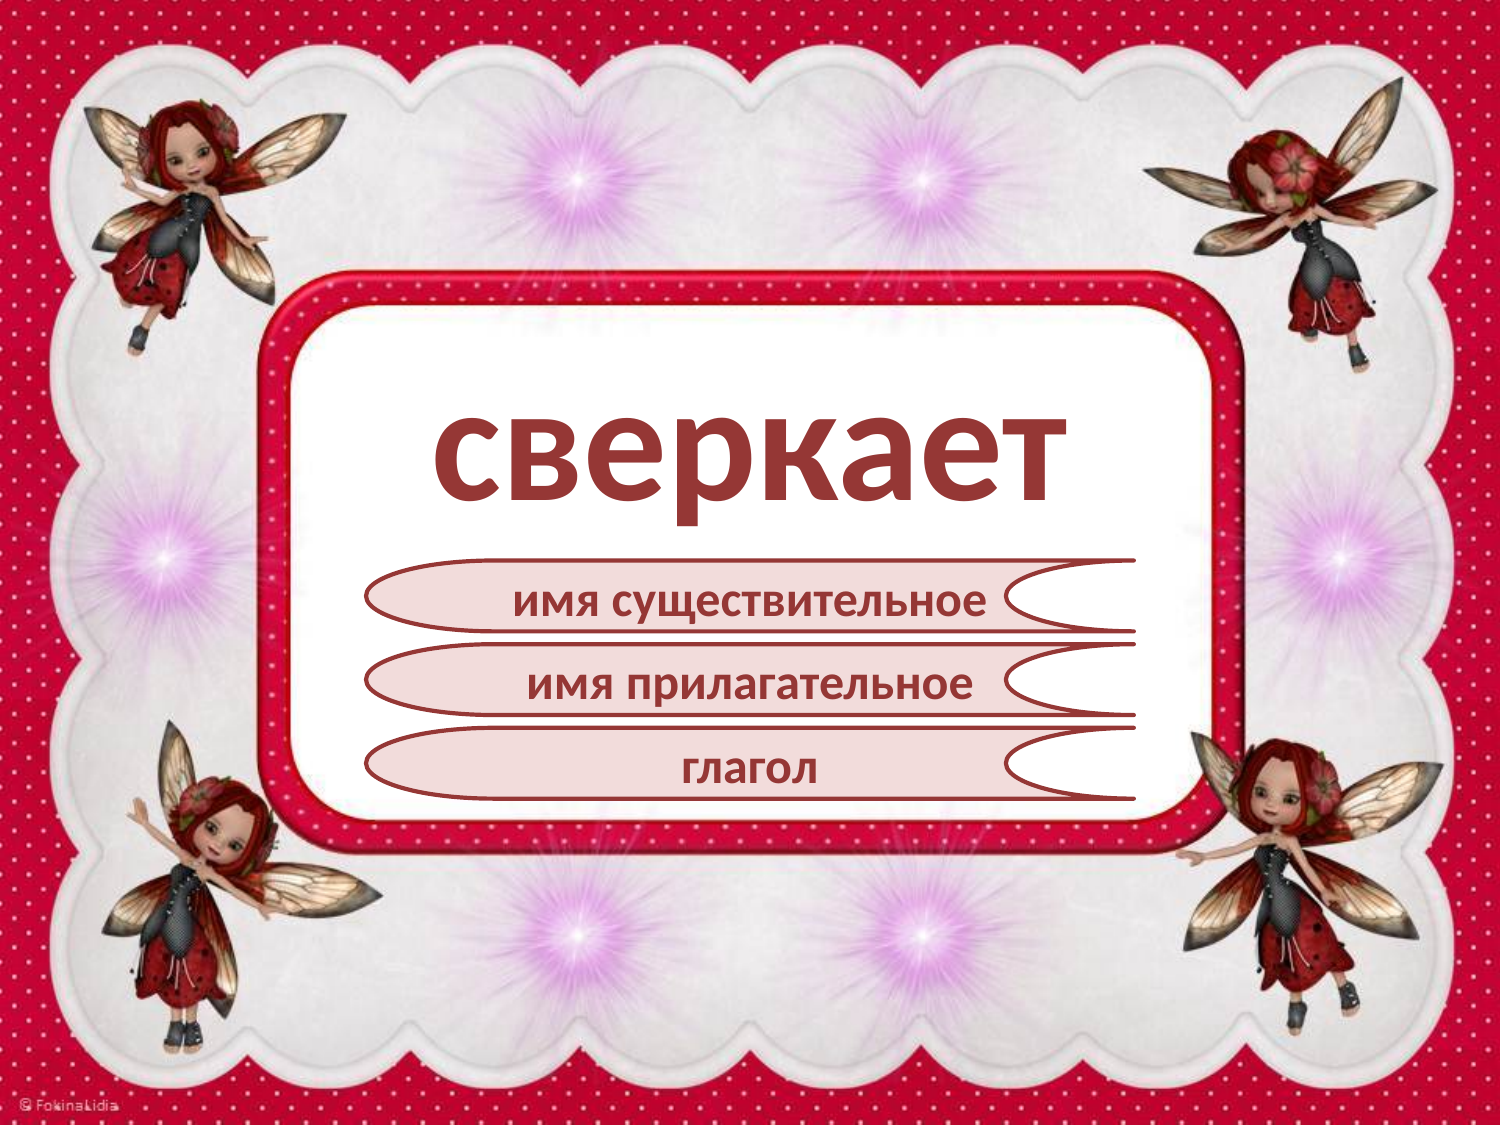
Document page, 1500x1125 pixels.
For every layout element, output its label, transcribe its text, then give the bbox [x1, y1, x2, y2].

text_box сверкает [289, 326, 1211, 541]
picture [0, 0, 1500, 1125]
text_box глагол [363, 725, 1136, 801]
text_box имя существительное [363, 558, 1136, 634]
text_box имя прилагательное [363, 642, 1136, 718]
